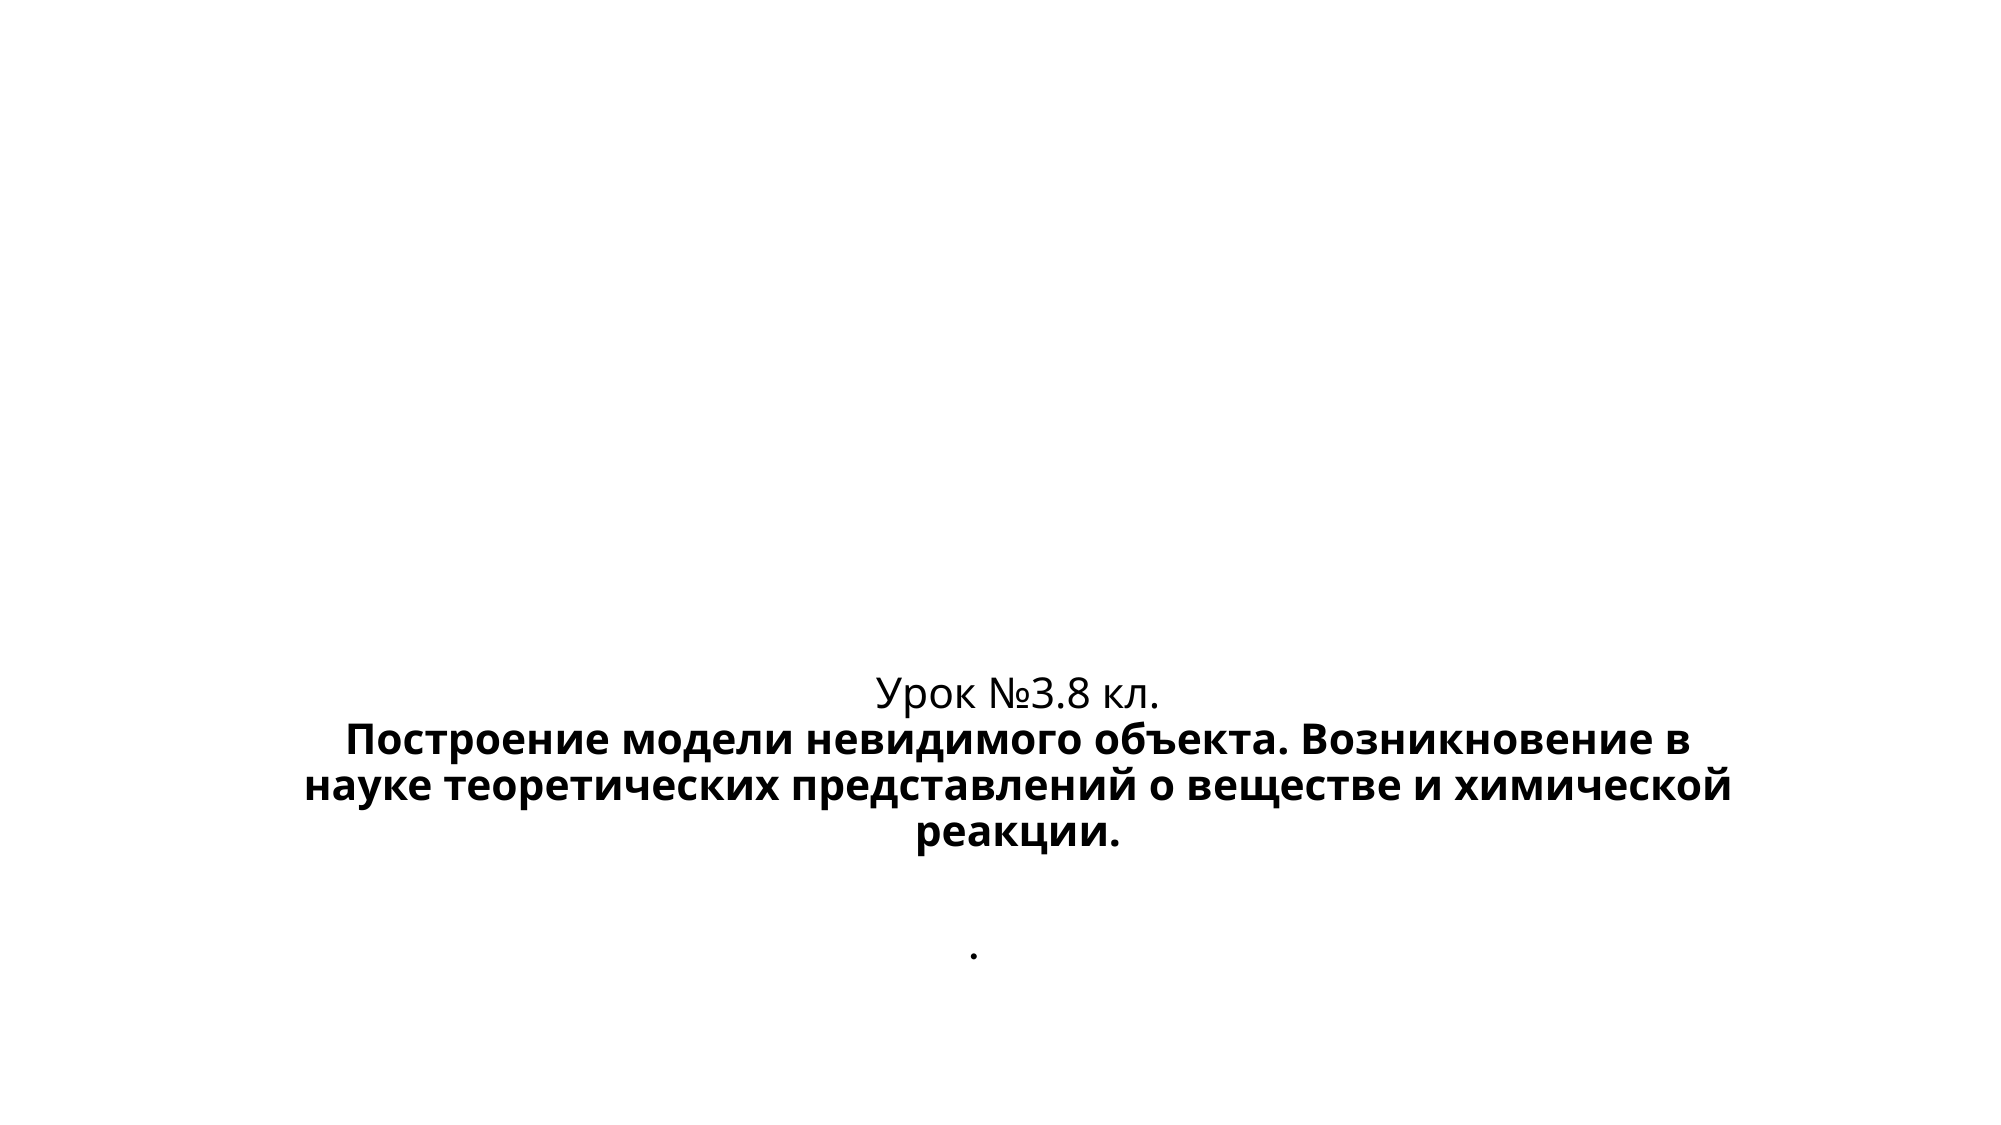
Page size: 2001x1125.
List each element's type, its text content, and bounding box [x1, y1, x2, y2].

title Урок №3.8 кл. Построение модели невидимого объекта. Возникновение в науке теоретических представлений о веществе и химической реакции. [267, 471, 1768, 863]
subtitle . [223, 908, 1724, 1125]
